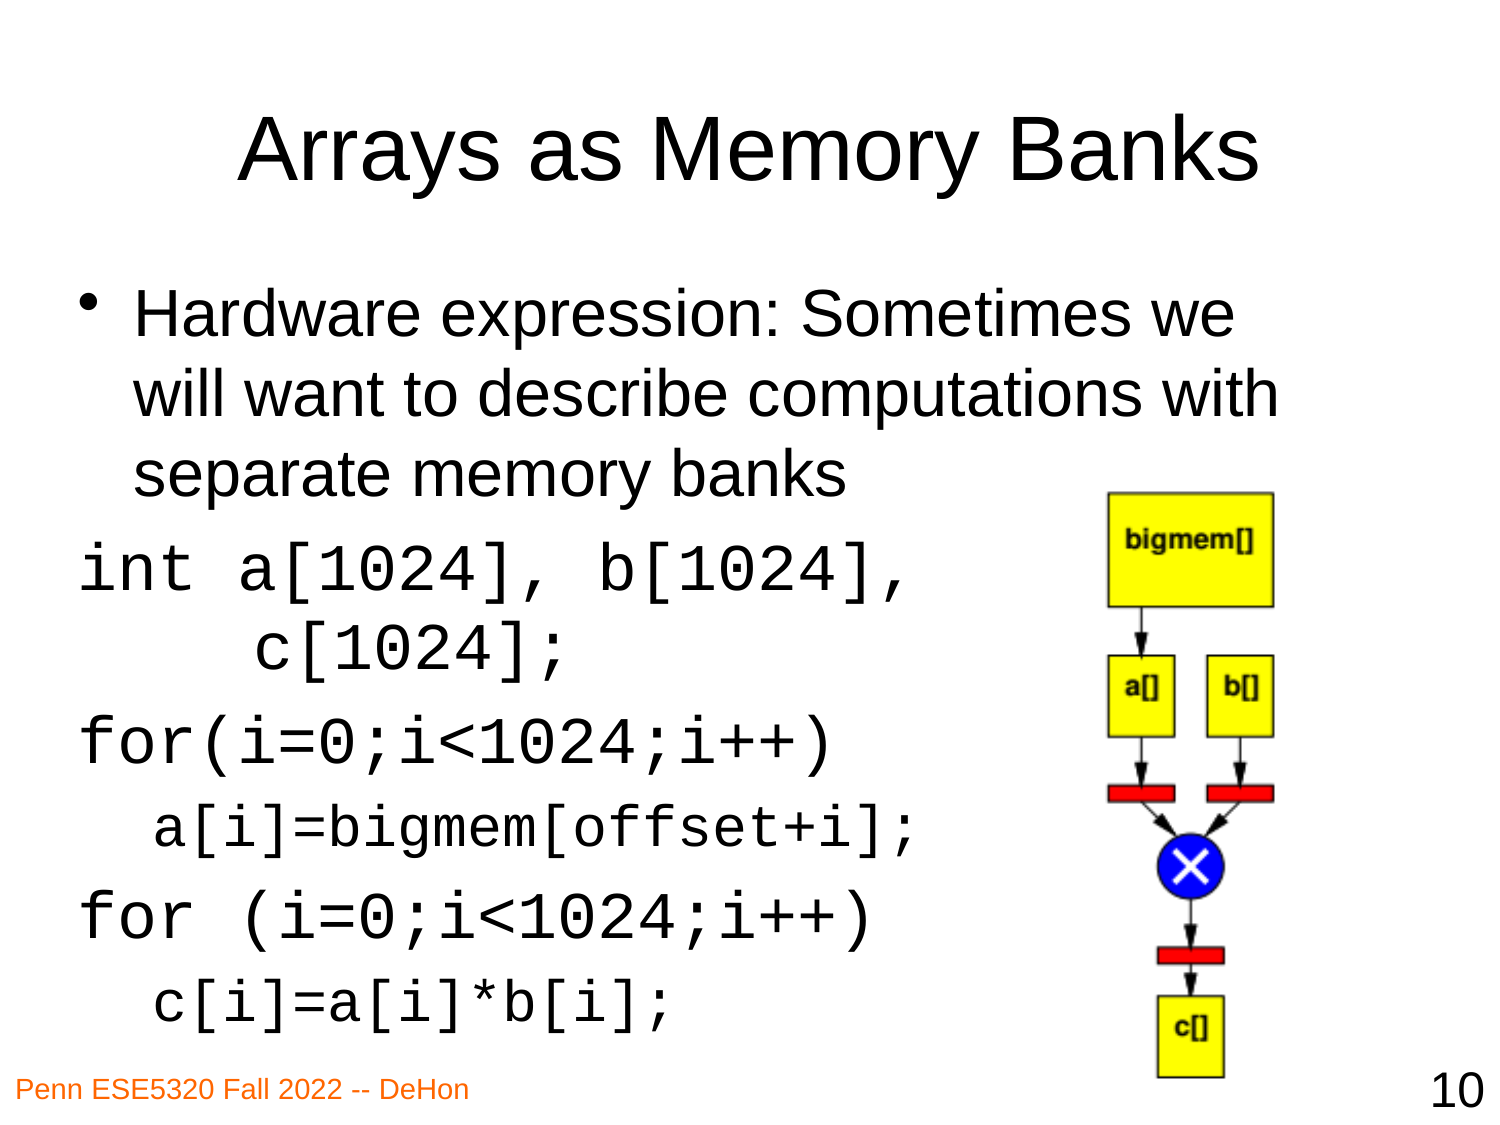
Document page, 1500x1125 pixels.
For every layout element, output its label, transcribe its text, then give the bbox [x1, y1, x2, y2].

list Hardware expression: Sometimes we will want to describe computations with separate memory banks int a[1024], b[1024], c[1024]; for(i=0;i<1024;i++) a[i]=bigmem[offset+i]; for (i=0;i<1024;i++) c[i]=a[i]*b[i]; [62, 262, 1338, 938]
slide_number Penn ESE5320 Fall 2022 -- DeHon [0, 1062, 576, 1125]
title Arrays as Memory Banks [112, 49, 1388, 238]
picture [1099, 487, 1276, 1081]
slide_number 10 [1187, 1049, 1500, 1125]
